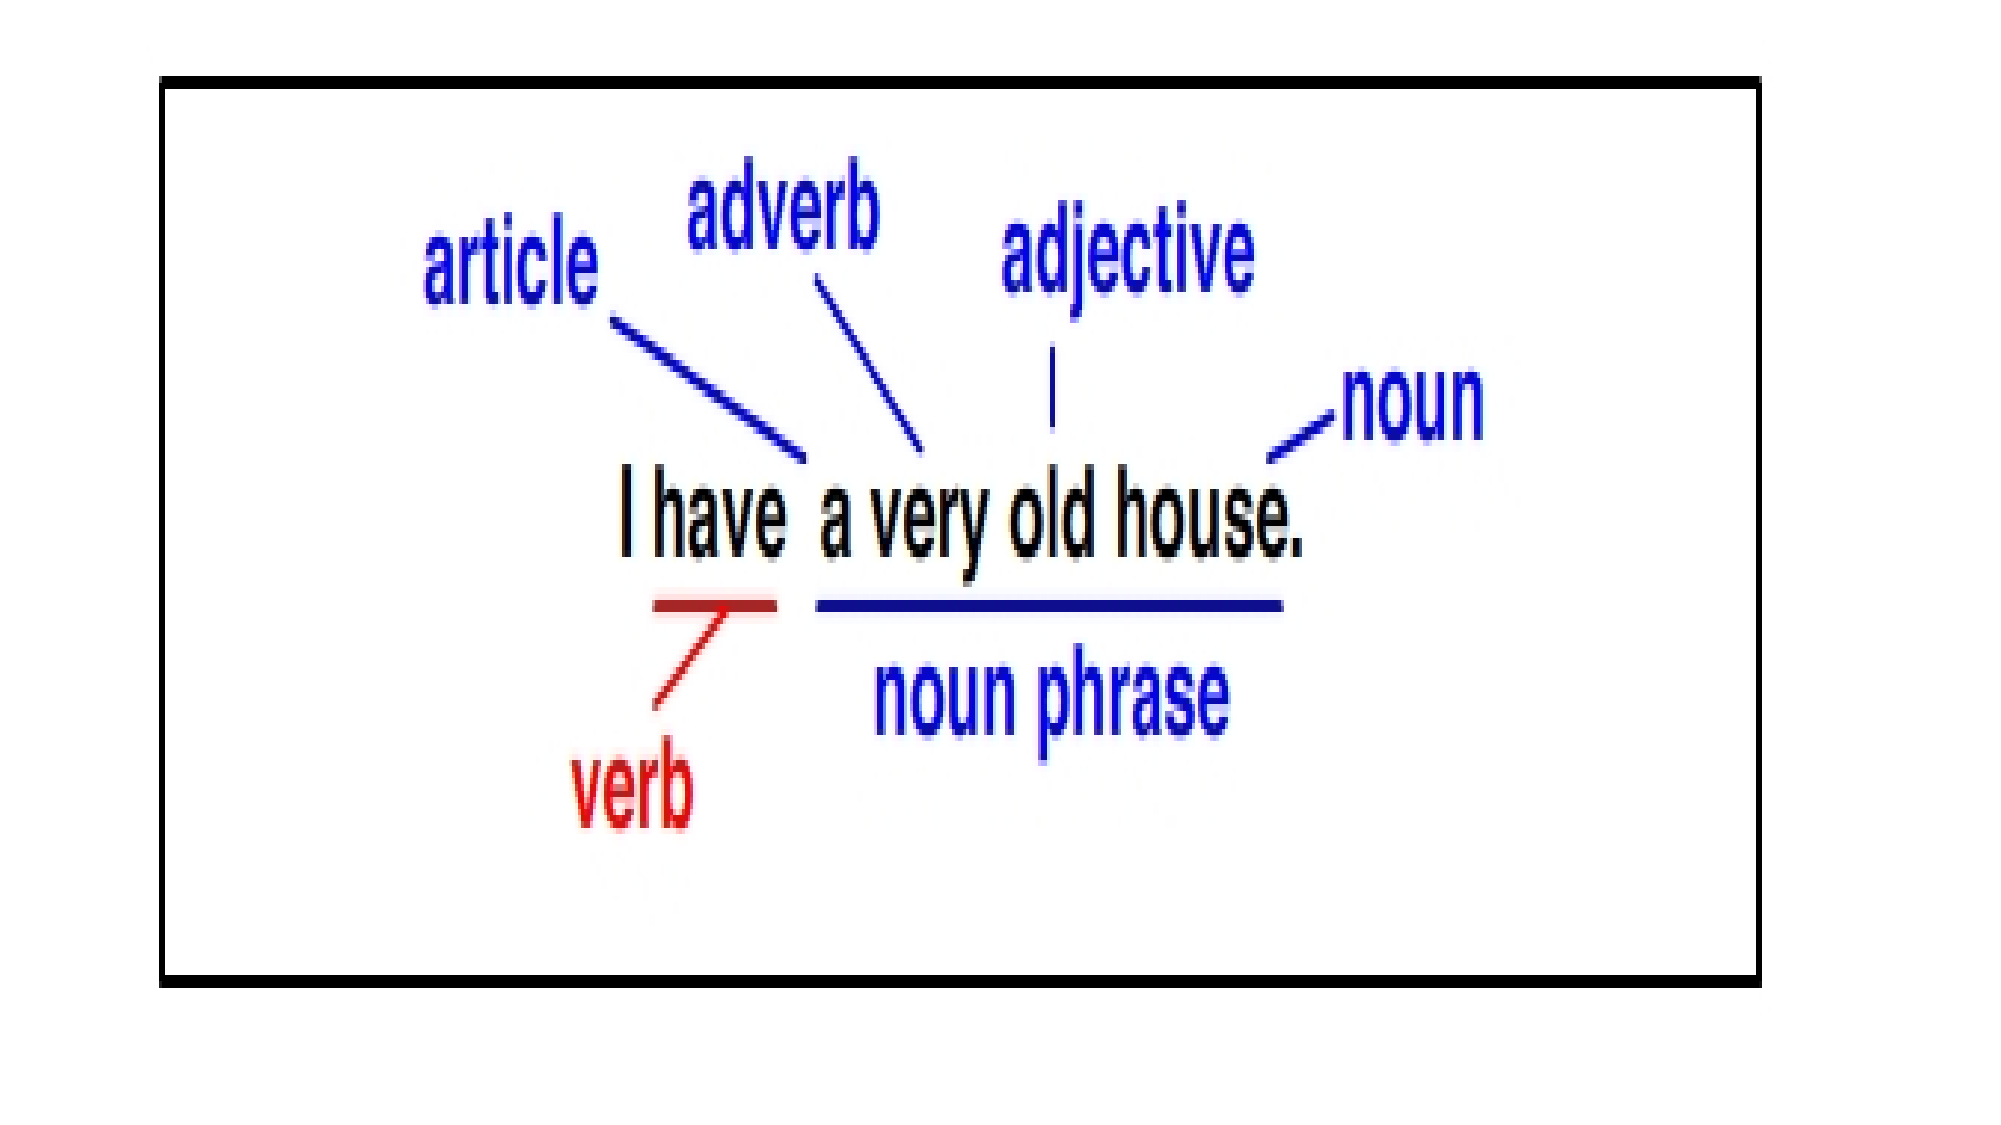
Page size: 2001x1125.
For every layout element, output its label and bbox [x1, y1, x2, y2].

picture [145, 40, 1777, 1025]
